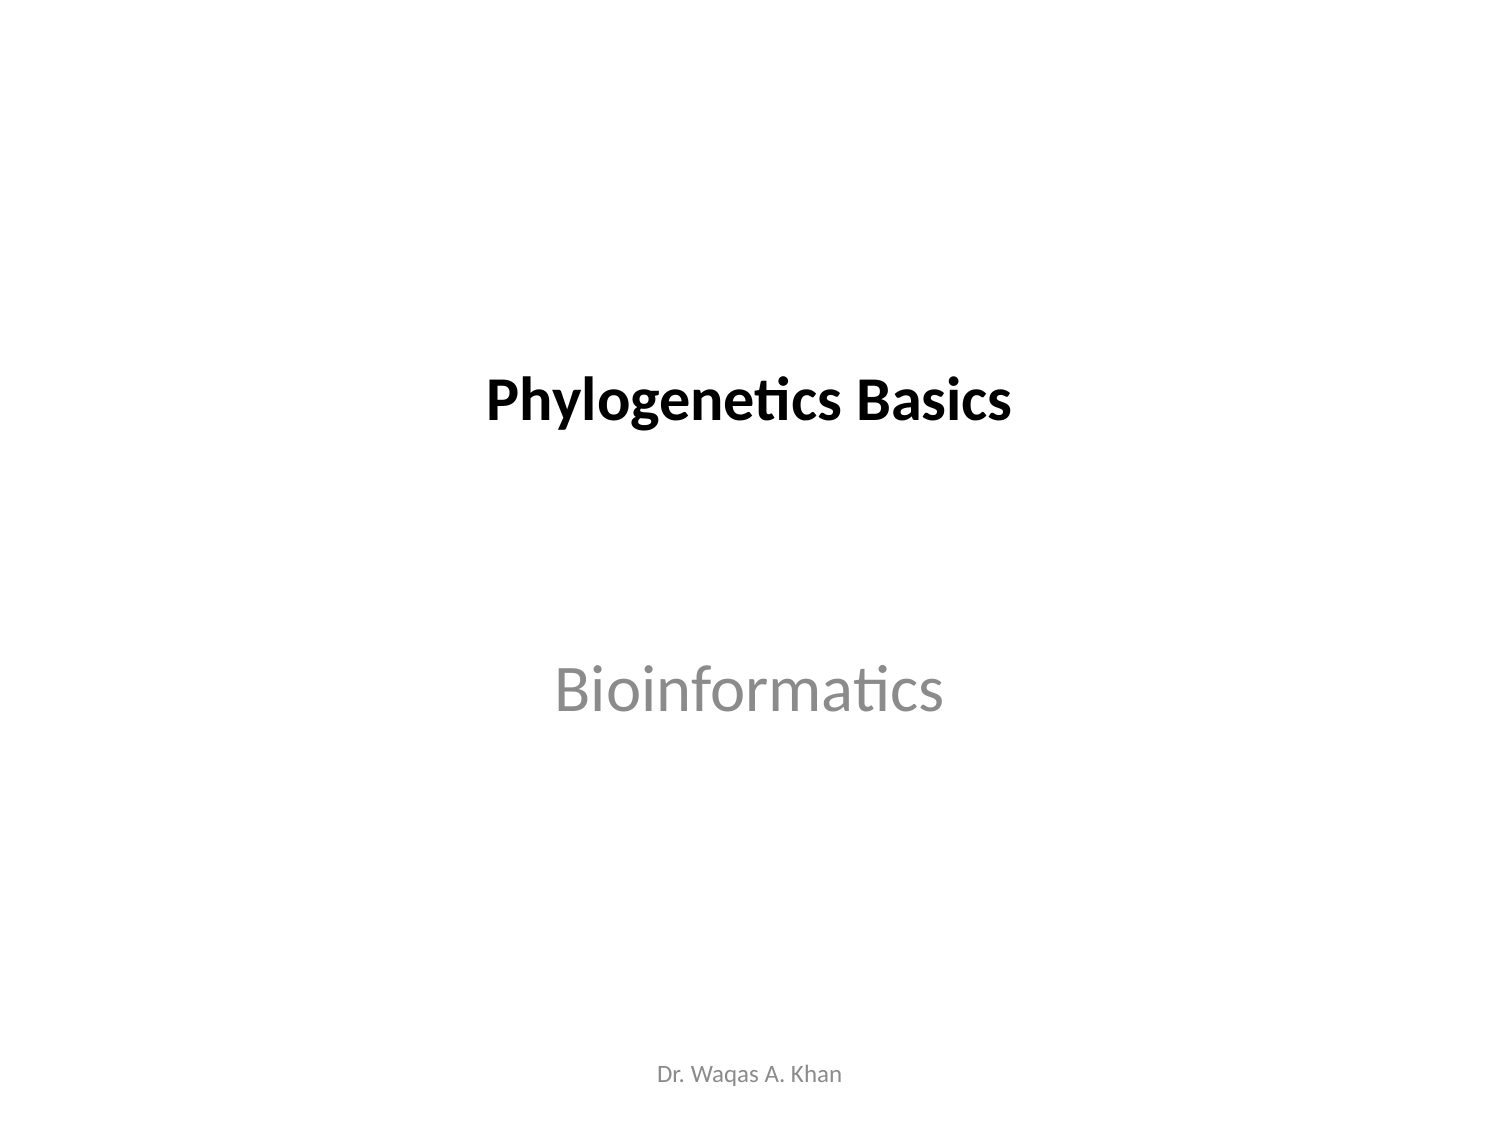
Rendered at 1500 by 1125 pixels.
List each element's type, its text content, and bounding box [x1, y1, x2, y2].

title Phylogenetics Basics [112, 349, 1388, 591]
subtitle Bioinformatics [225, 637, 1275, 925]
footer Dr. Waqas A. Khan [512, 1042, 988, 1103]
